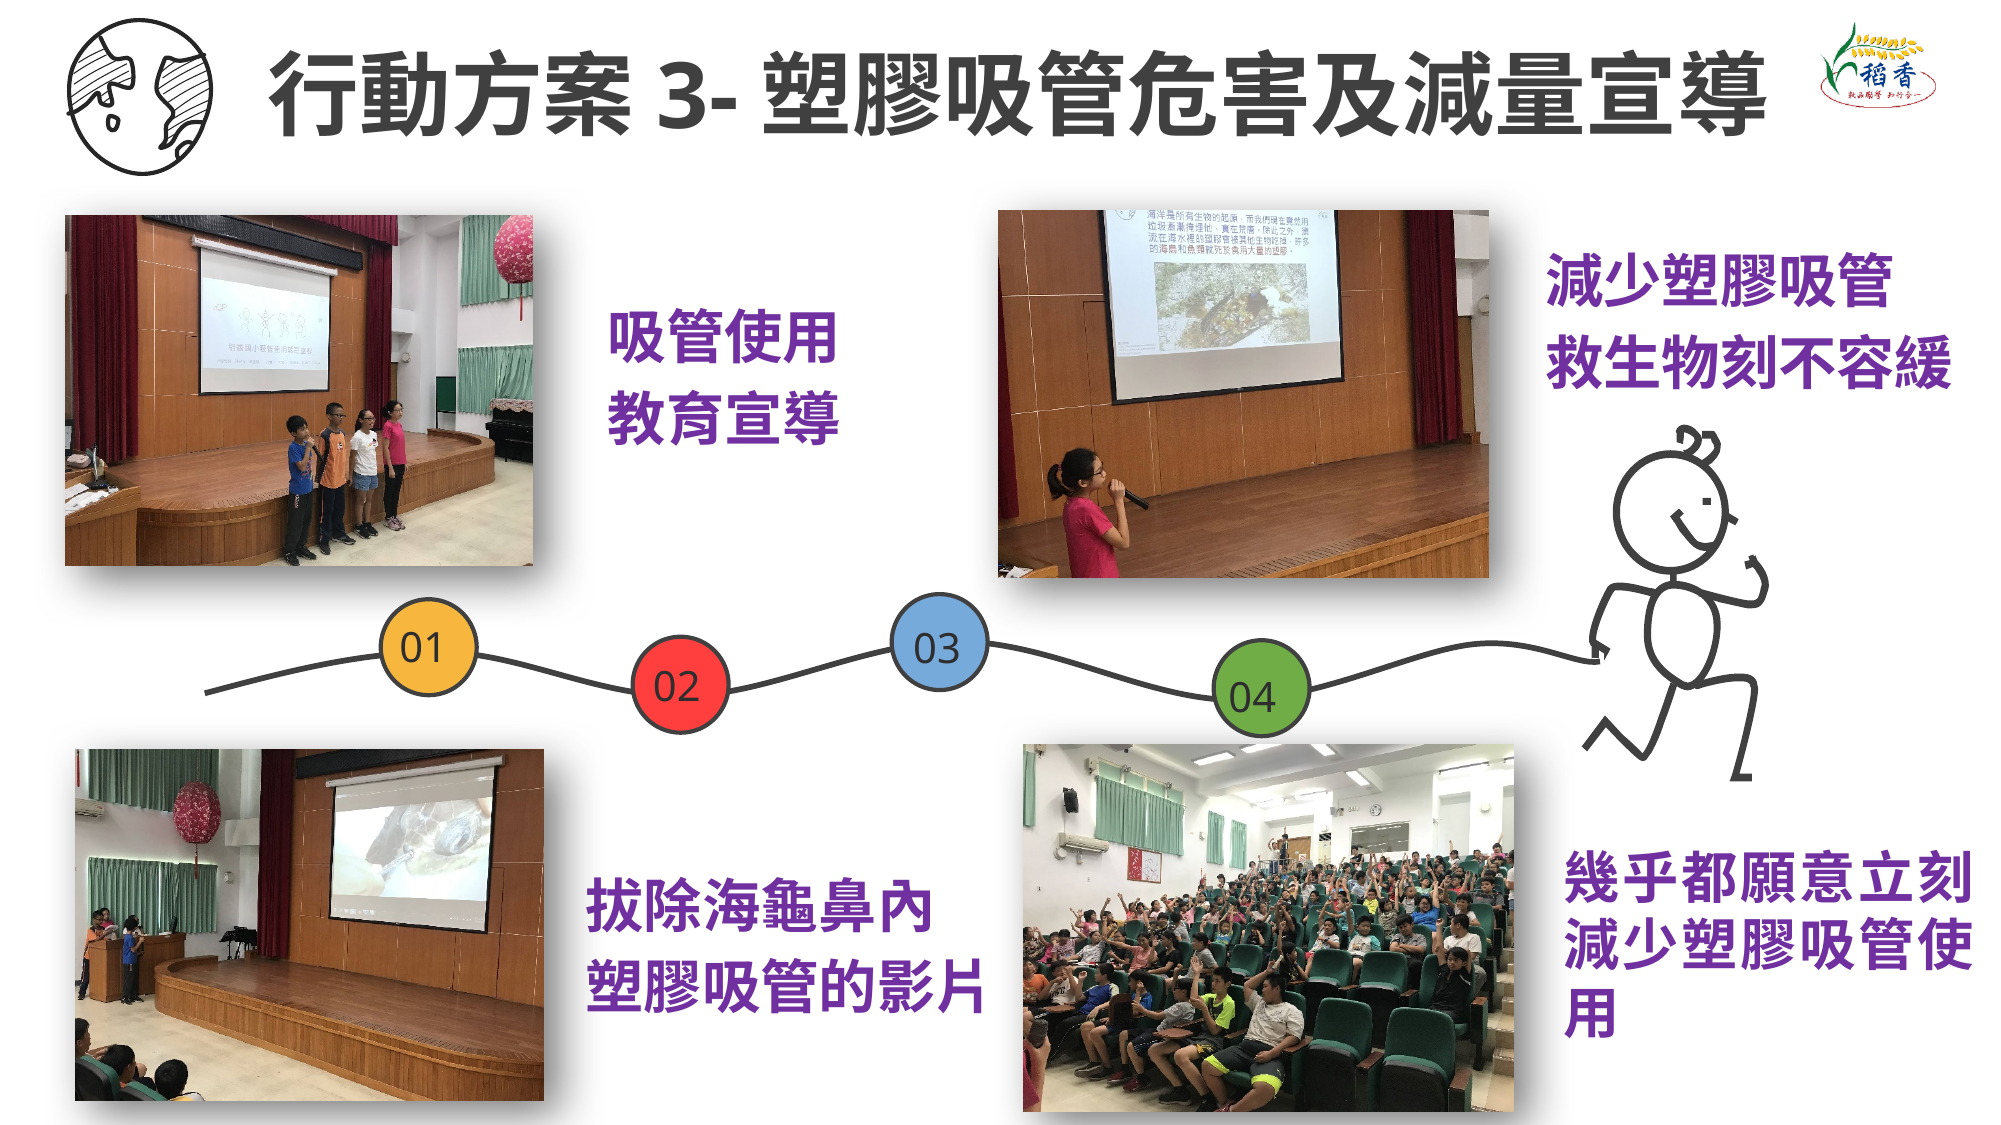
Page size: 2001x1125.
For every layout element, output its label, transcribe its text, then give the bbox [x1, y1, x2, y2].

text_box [380, 599, 482, 696]
text_box 減少塑膠吸管 救生物刻不容緩 [1534, 237, 1971, 404]
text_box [1213, 640, 1311, 737]
text_box 拔除海龜鼻內 塑膠吸管的影片 [593, 861, 1006, 1028]
text_box [204, 654, 380, 695]
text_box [632, 636, 736, 733]
text_box [996, 643, 1213, 700]
text_box 幾乎都願意立刻減少塑膠吸管使用 [1563, 834, 1989, 1052]
text_box [482, 654, 631, 693]
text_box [891, 594, 996, 691]
picture [1820, 22, 1936, 108]
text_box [1581, 424, 1769, 782]
text_box 吸管使用 教育宣導 [592, 292, 930, 460]
picture [997, 210, 1489, 578]
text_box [65, 20, 215, 172]
picture [1023, 744, 1515, 1112]
text_box [1311, 642, 1581, 691]
text_box [736, 648, 891, 692]
picture [75, 749, 544, 1101]
text_box 行動方案3-塑膠吸管危害及減量宣導 [252, 29, 1785, 154]
picture [65, 215, 533, 566]
